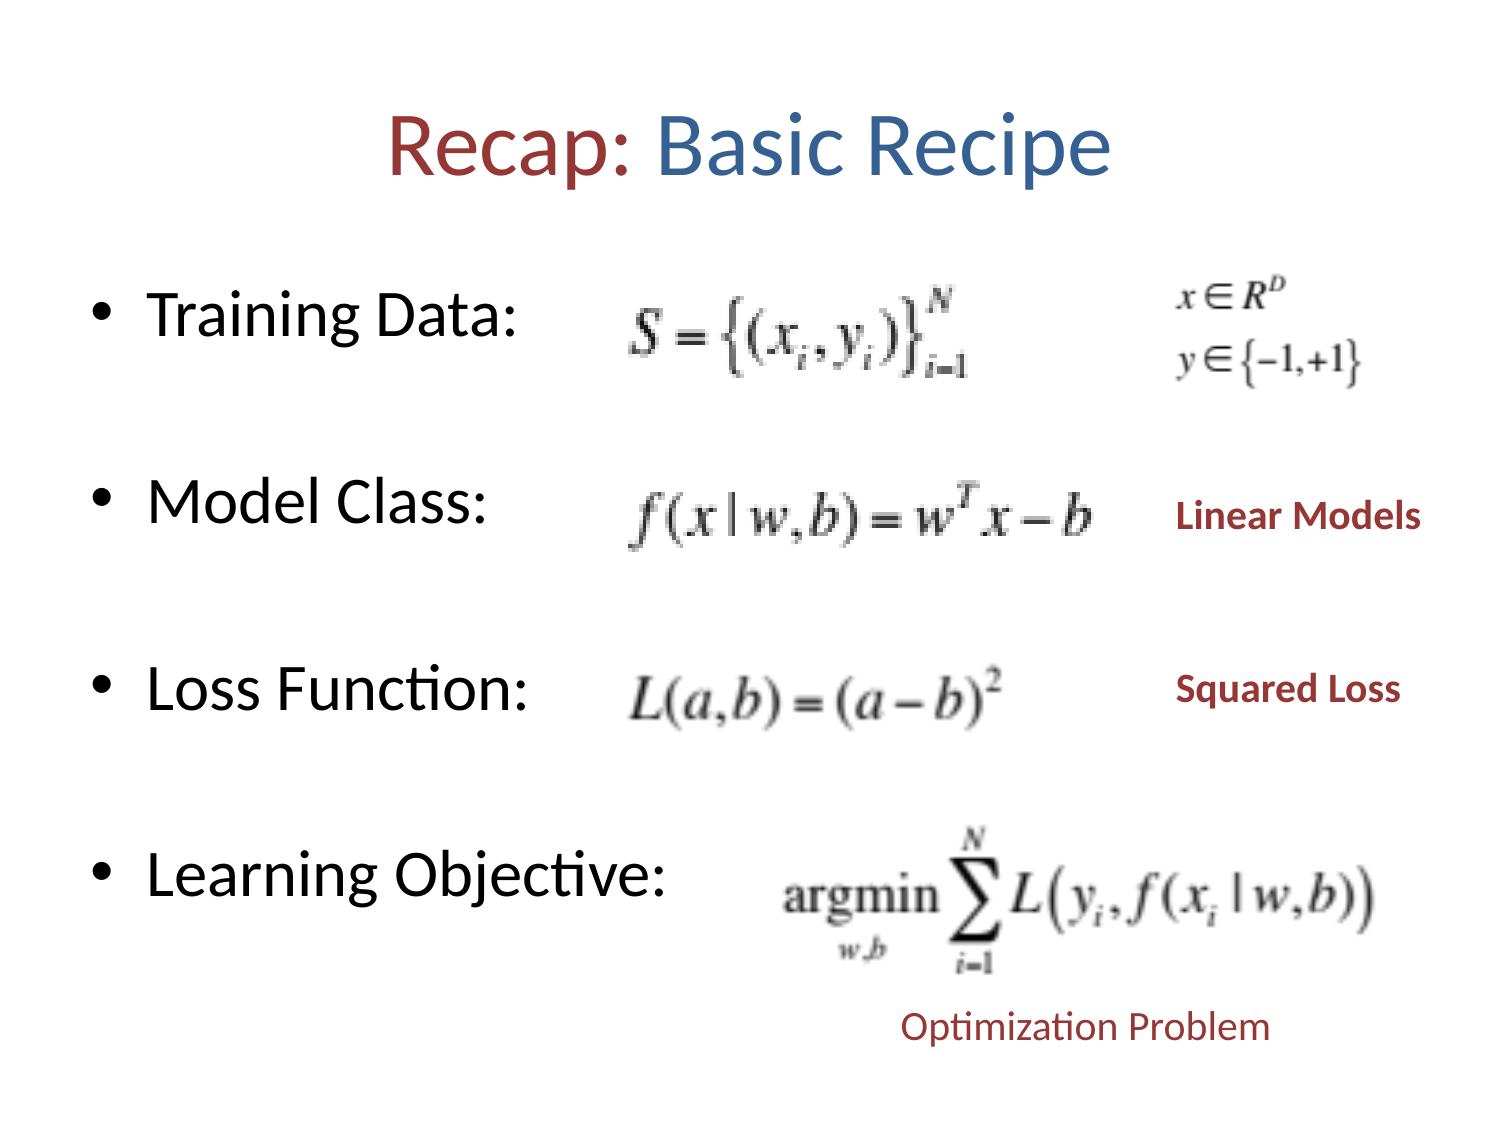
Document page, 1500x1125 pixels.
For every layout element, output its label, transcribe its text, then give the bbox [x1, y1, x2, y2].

title Recap: Basic Recipe [75, 45, 1425, 233]
text_box Optimization Problem [885, 991, 1287, 1057]
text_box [620, 468, 1099, 557]
text_box Squared Loss [1161, 653, 1417, 719]
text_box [620, 272, 973, 384]
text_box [620, 654, 1007, 741]
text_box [1171, 267, 1364, 393]
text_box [777, 811, 1383, 979]
text_box Linear Models [1161, 480, 1437, 546]
list Training Data: Model Class: Loss Function: Learning Objective: [75, 262, 1425, 1005]
